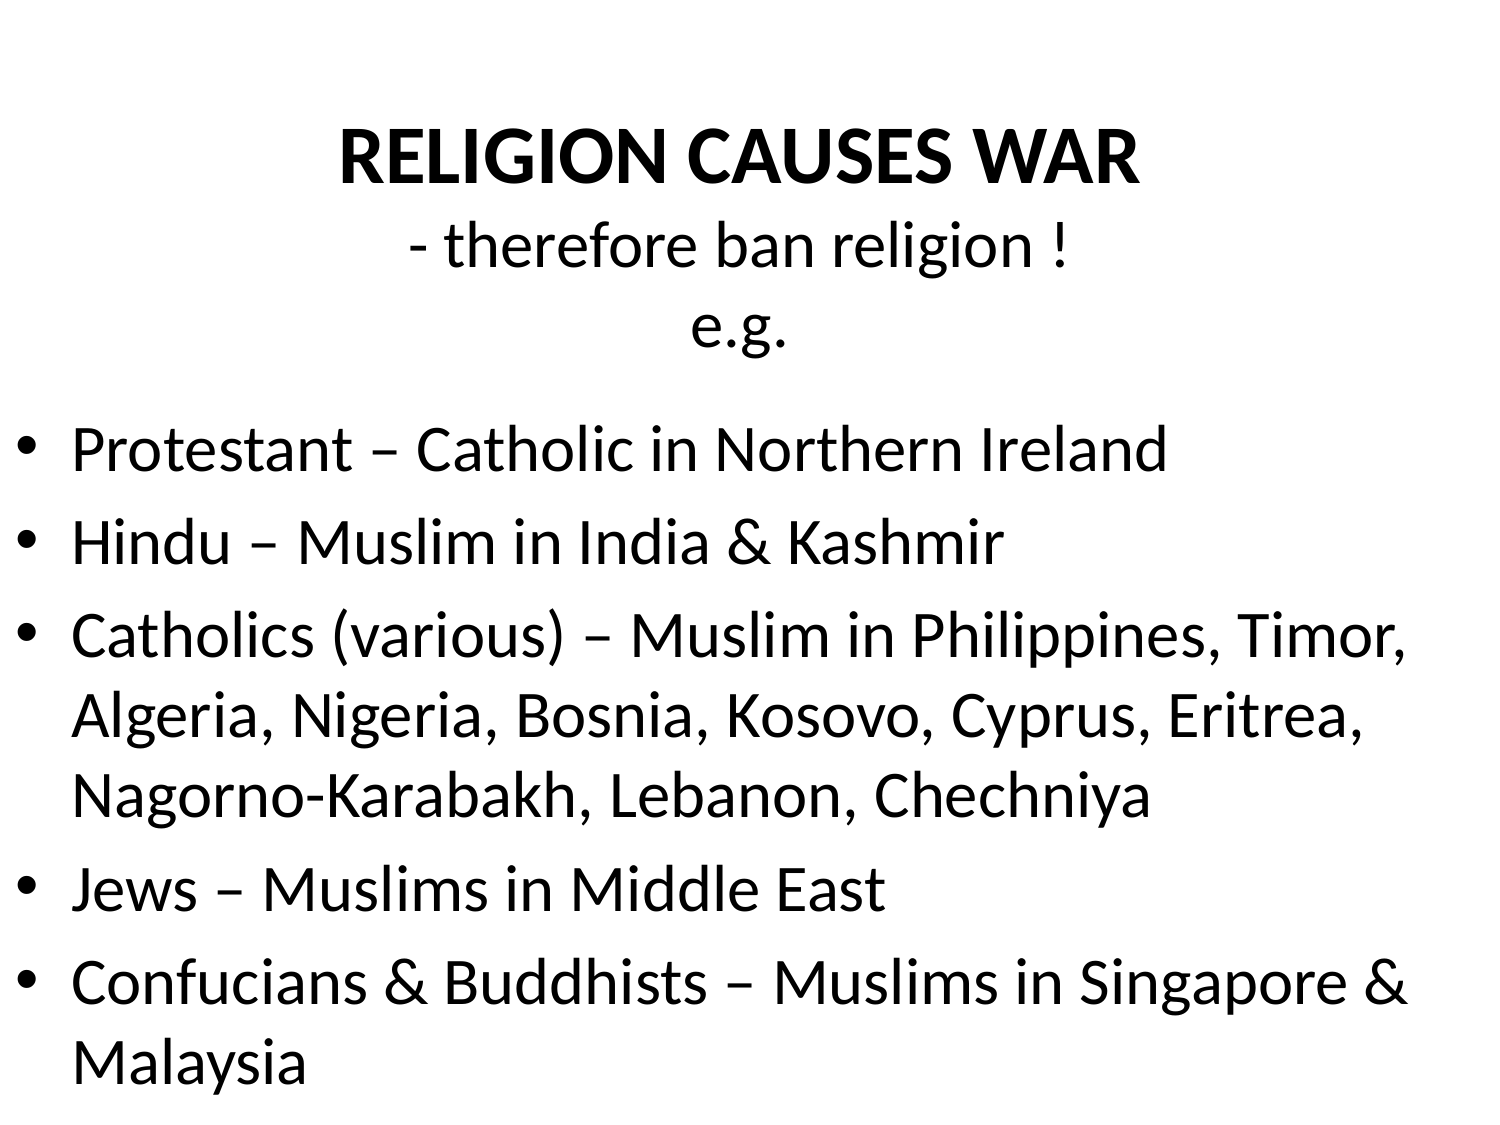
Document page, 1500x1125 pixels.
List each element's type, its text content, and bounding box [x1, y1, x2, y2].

list Protestant – Catholic in Northern Ireland Hindu – Muslim in India & Kashmir Catholics (various) – Muslim in Philippines, Timor, Algeria, Nigeria, Bosnia, Kosovo, Cyprus, Eritrea, Nagorno-Karabakh, Lebanon, Chechniya Jews – Muslims in Middle East Confucians & Buddhists – Muslims in Singapore & Malaysia [0, 396, 1500, 1125]
title RELIGION CAUSES WAR - therefore ban religion ! e.g. [64, 0, 1416, 396]
